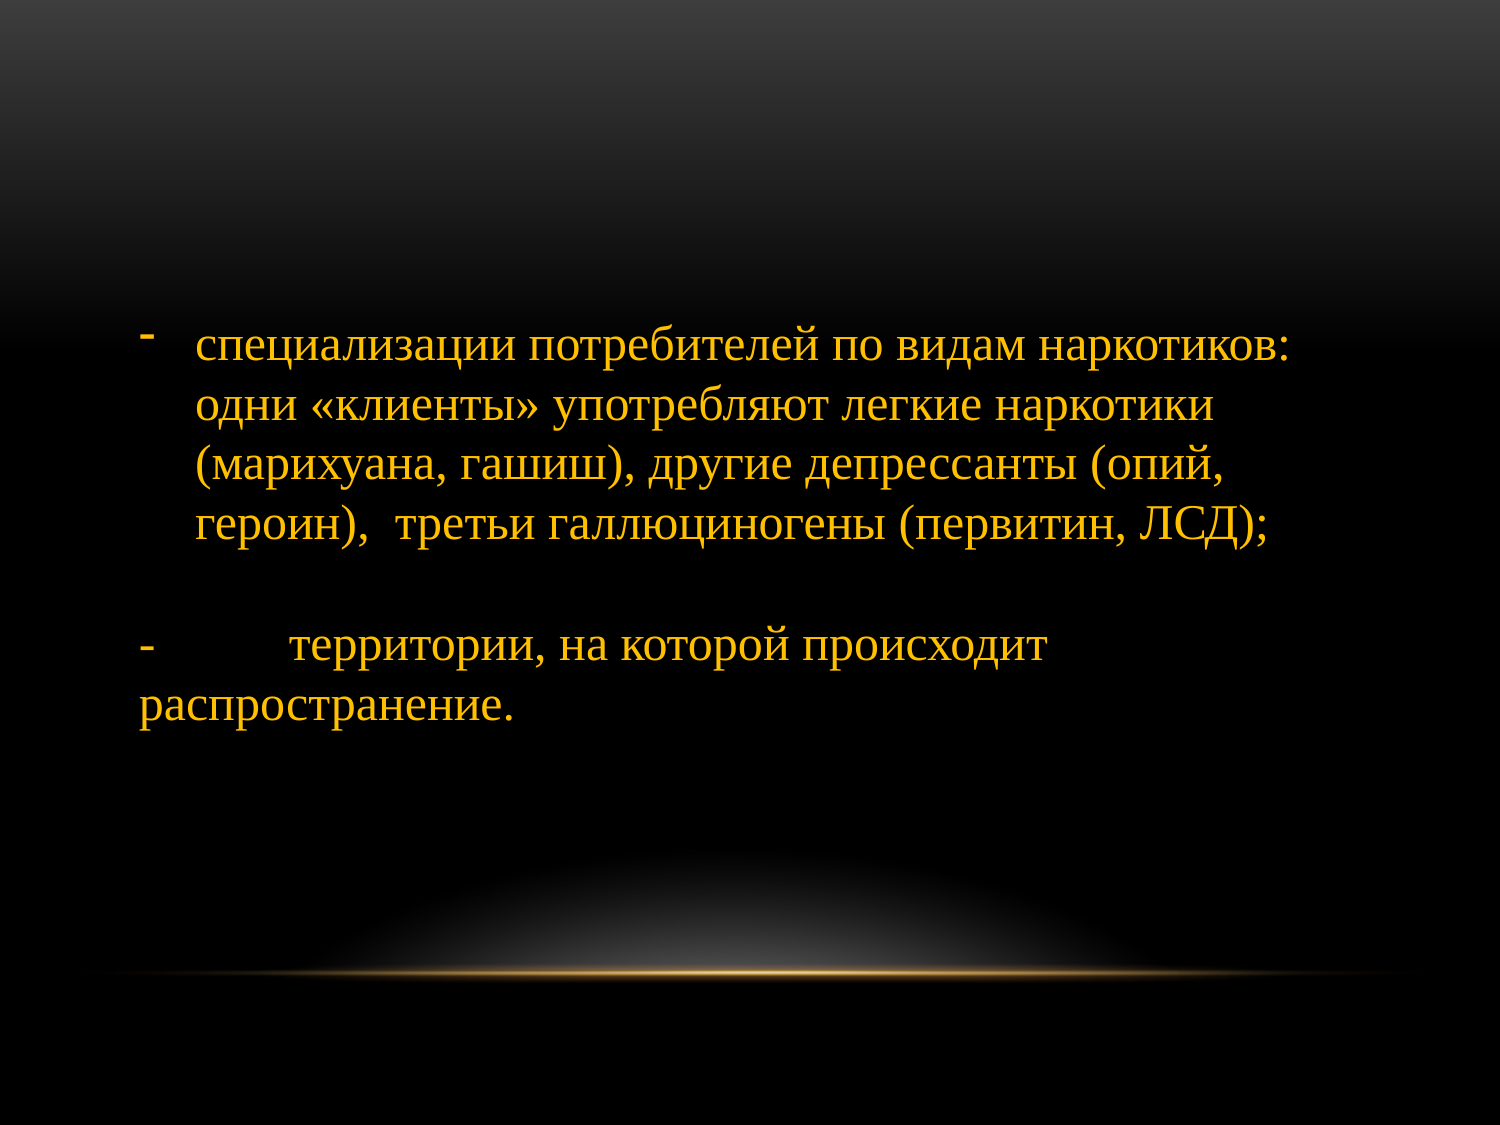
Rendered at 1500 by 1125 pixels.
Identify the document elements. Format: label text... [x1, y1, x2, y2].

text_box специализации потребителей по видам наркотиков: одни «клиенты» употребляют легкие наркотики (марихуана, гашиш), другие депрессанты (опий, героин), третьи галлюциногены (первитин, ЛСД); - территории, на которой происходит распространение. [123, 302, 1412, 738]
picture [0, 0, 1500, 1125]
